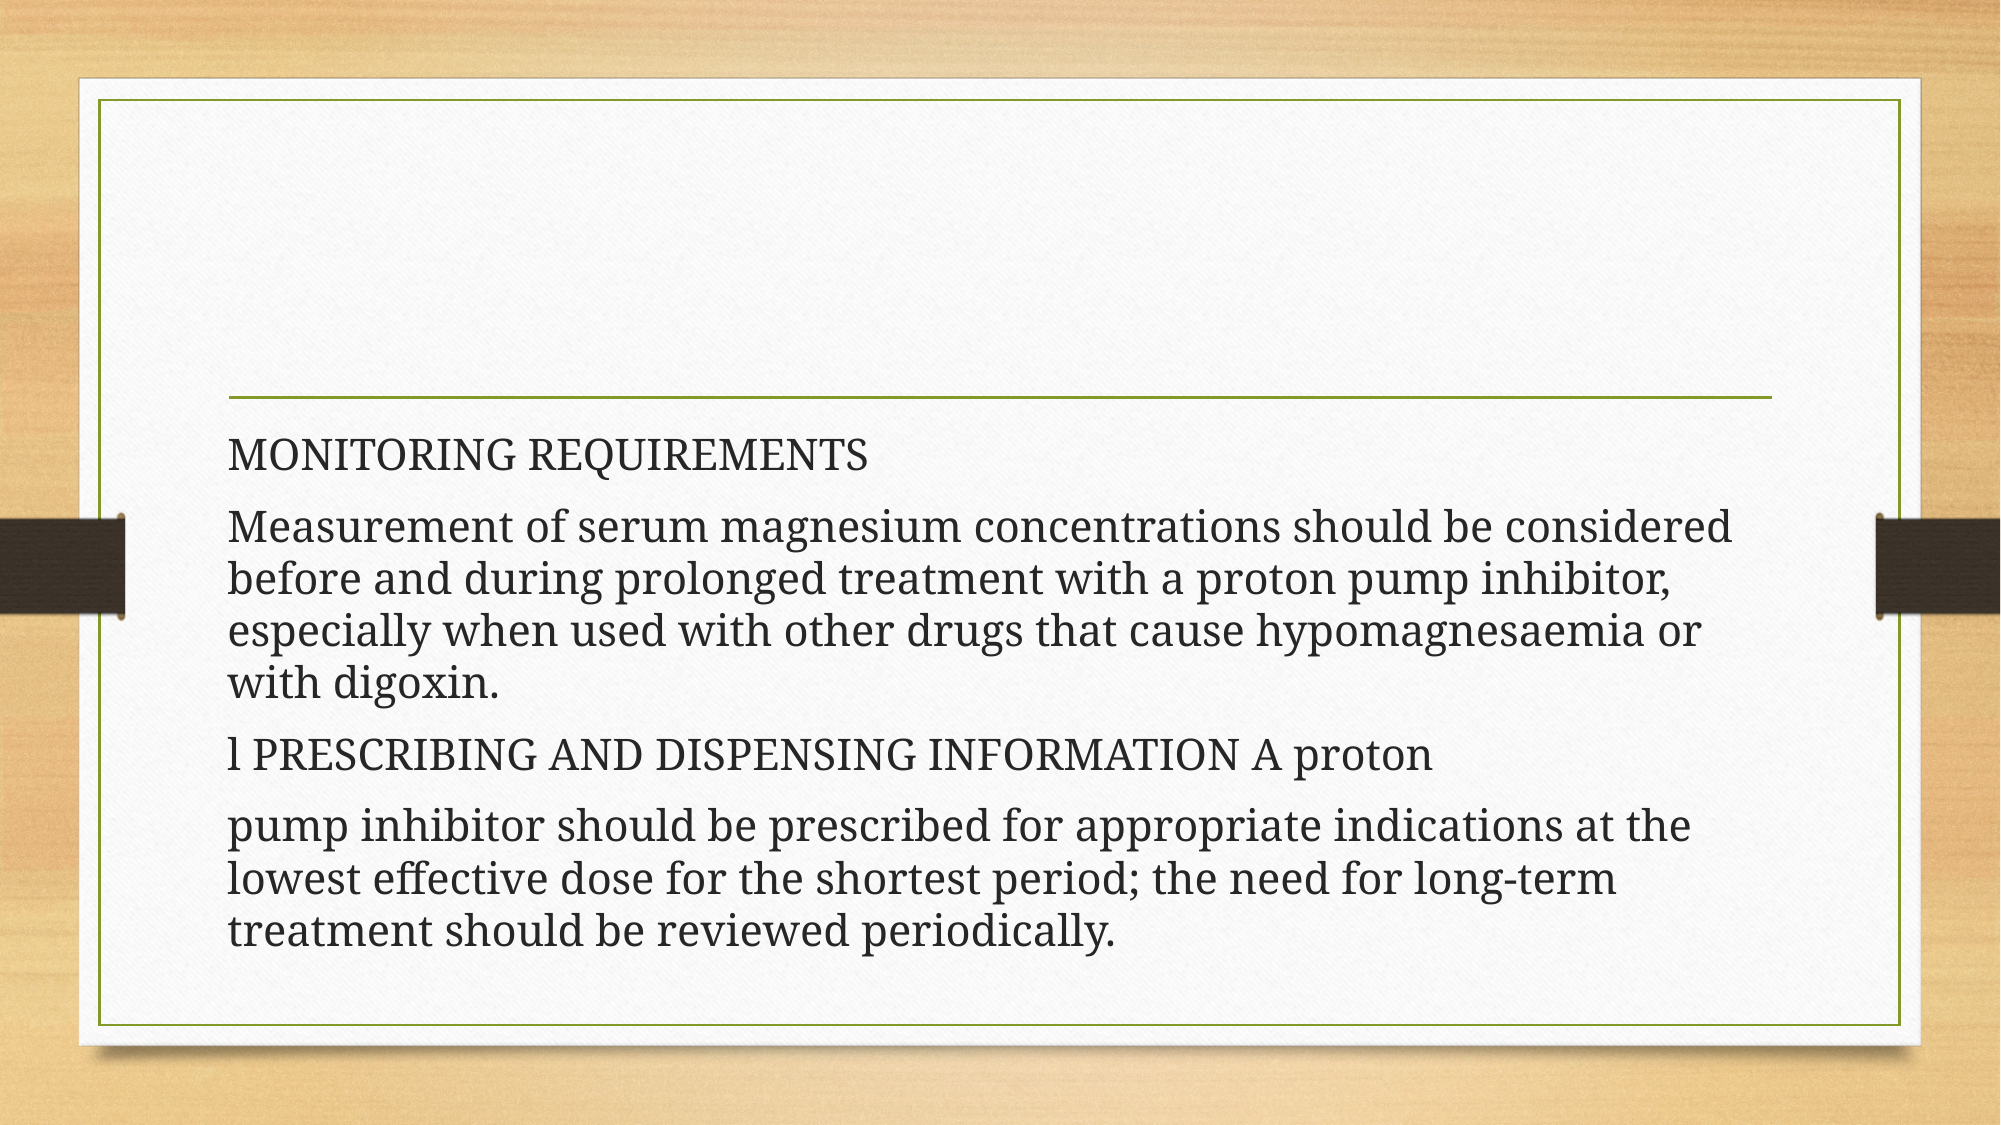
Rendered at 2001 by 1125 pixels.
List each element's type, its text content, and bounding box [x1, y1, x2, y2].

picture [0, 0, 2001, 1125]
list MONITORING REQUIREMENTS Measurement of serum magnesium concentrations should be considered before and during prolonged treatment with a proton pump inhibitor, especially when used with other drugs that cause hypomagnesaemia or with digoxin. l PRESCRIBING AND DISPENSING INFORMATION A proton pump inhibitor should be prescribed for appropriate indications at the lowest effective dose for the shortest period; the need for long-term treatment should be reviewed periodically. [212, 419, 1788, 964]
